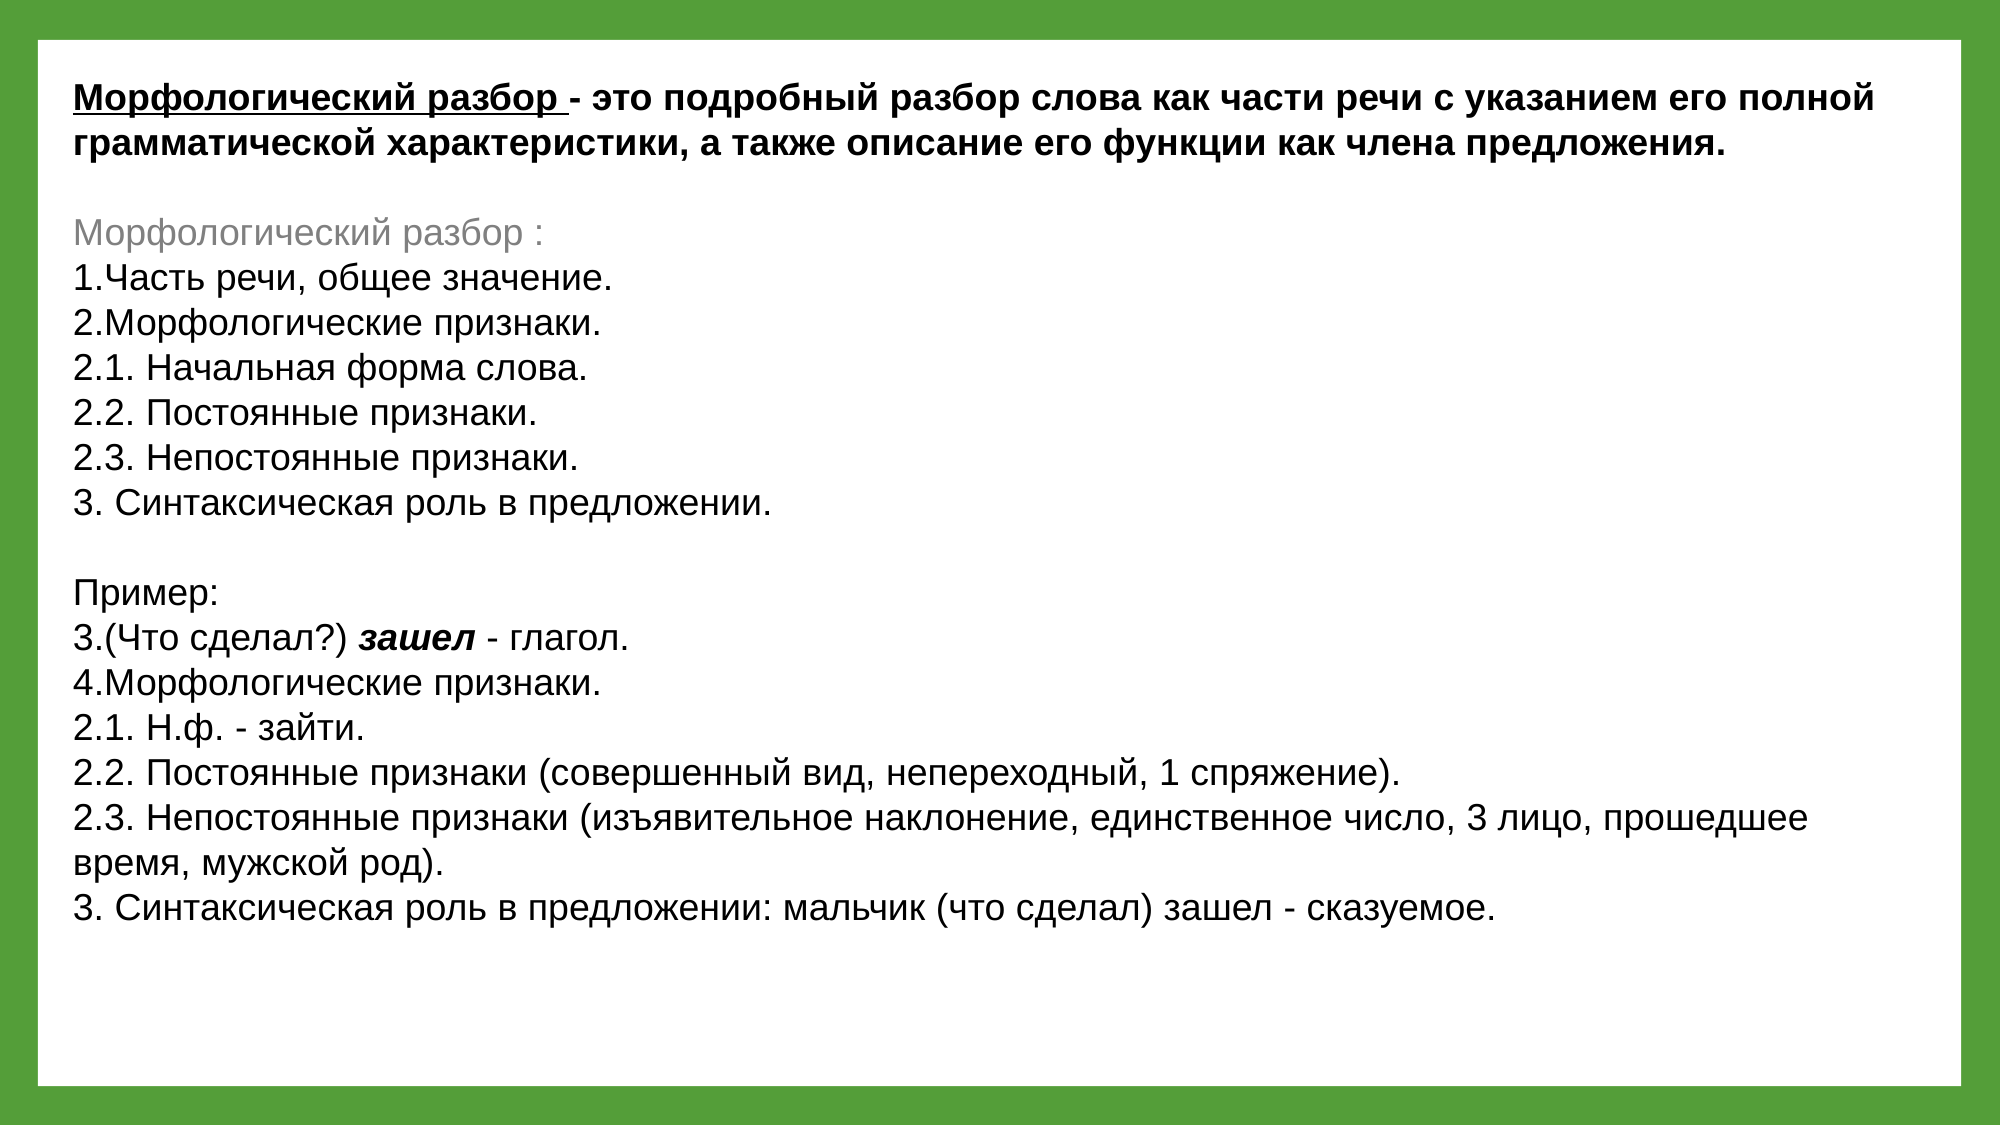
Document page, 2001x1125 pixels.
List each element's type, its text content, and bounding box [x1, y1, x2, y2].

text_box Морфологический разбор - это подробный разбор слова как части речи с указанием его полной грамматической характеристики, а также описание его функции как члена предложения. Морфологический разбор : Часть речи, общее значение. Морфологические признаки. 2.1. Начальная форма слова. 2.2. Постоянные признаки. 2.3. Непостоянные признаки. 3. Синтаксическая роль в предложении. Пример: (Что сделал?) зашел - глагол. Морфологические признаки. 2.1. Н.ф. - зайти. 2.2. Постоянные признаки (совершенный вид, непереходный, 1 спряжение). 2.3. Непостоянные признаки (изъявительное наклонение, единственное число, 3 лицо, прошедшее время, мужской род). 3. Синтаксическая роль в предложении: мальчик (что сделал) зашел - сказуемое. [58, 65, 1917, 981]
